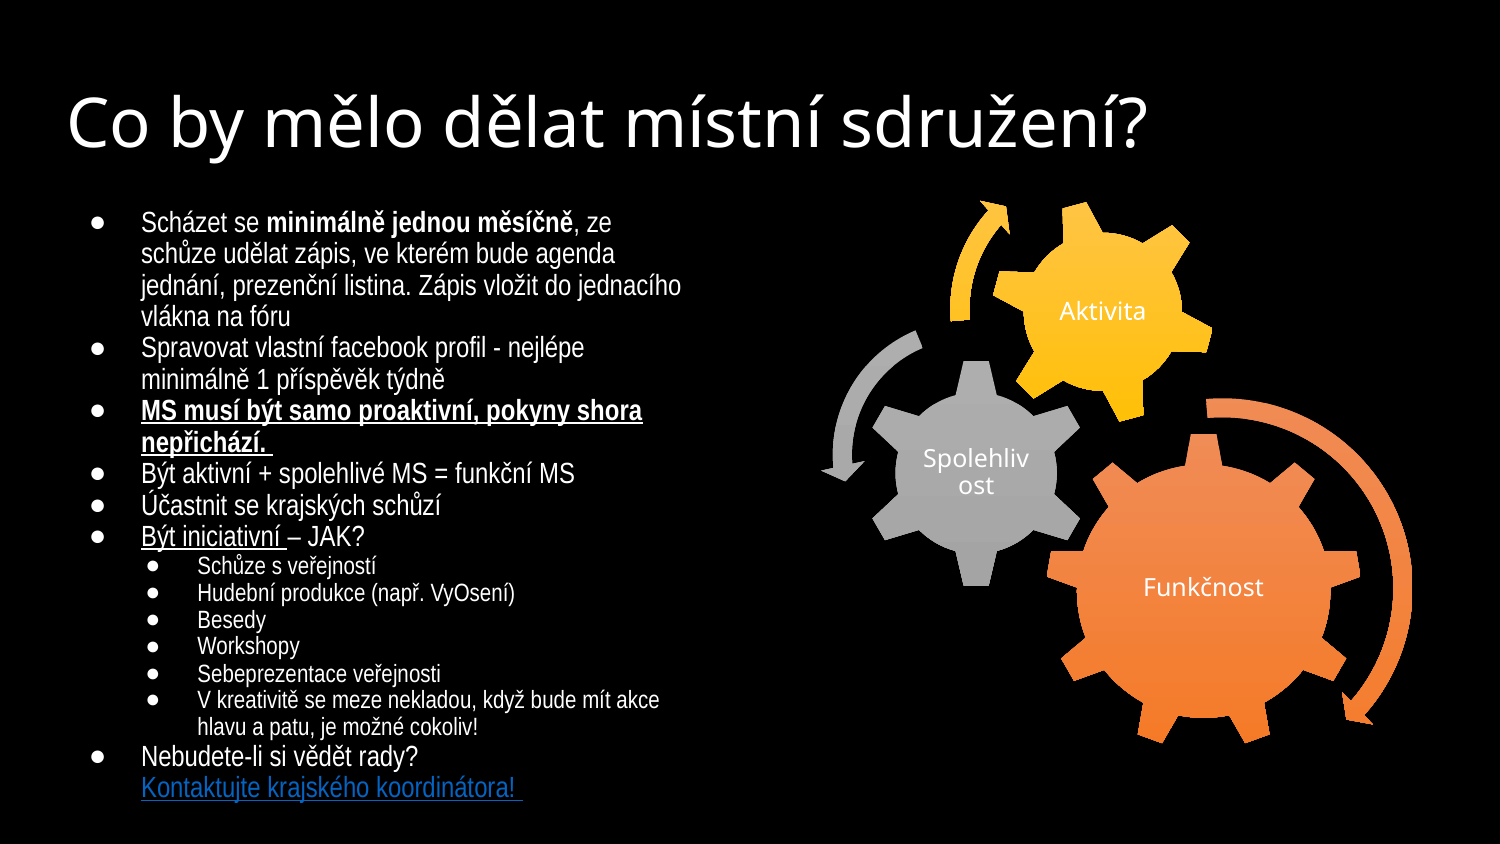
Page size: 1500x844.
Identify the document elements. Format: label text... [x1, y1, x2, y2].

title Co by mělo dělat místní sdružení? [51, 72, 1449, 174]
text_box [670, 173, 1478, 750]
list Scházet se minimálně jednou měsíčně, ze schůze udělat zápis, ve kterém bude agenda jednání, prezenční listina. Zápis vložit do jednacího vlákna na fóru Spravovat vlastní facebook profil - nejlépe minimálně 1 příspěvěk týdně MS musí být samo proaktivní, pokyny shora nepřichází. Být aktivní + spolehlivé MS = funkční MS Účastnit se krajských schůzí Být iniciativní – JAK? Schůze s veřejností Hudební produkce (např. VyOsení) Besedy Workshopy Sebeprezentace veřejnosti V kreativitě se meze nekladou, když bude mít akce hlavu a patu, je možné cokoliv! Nebudete-li si vědět rady? Kontaktujte krajského koordinátora! [51, 192, 670, 750]
